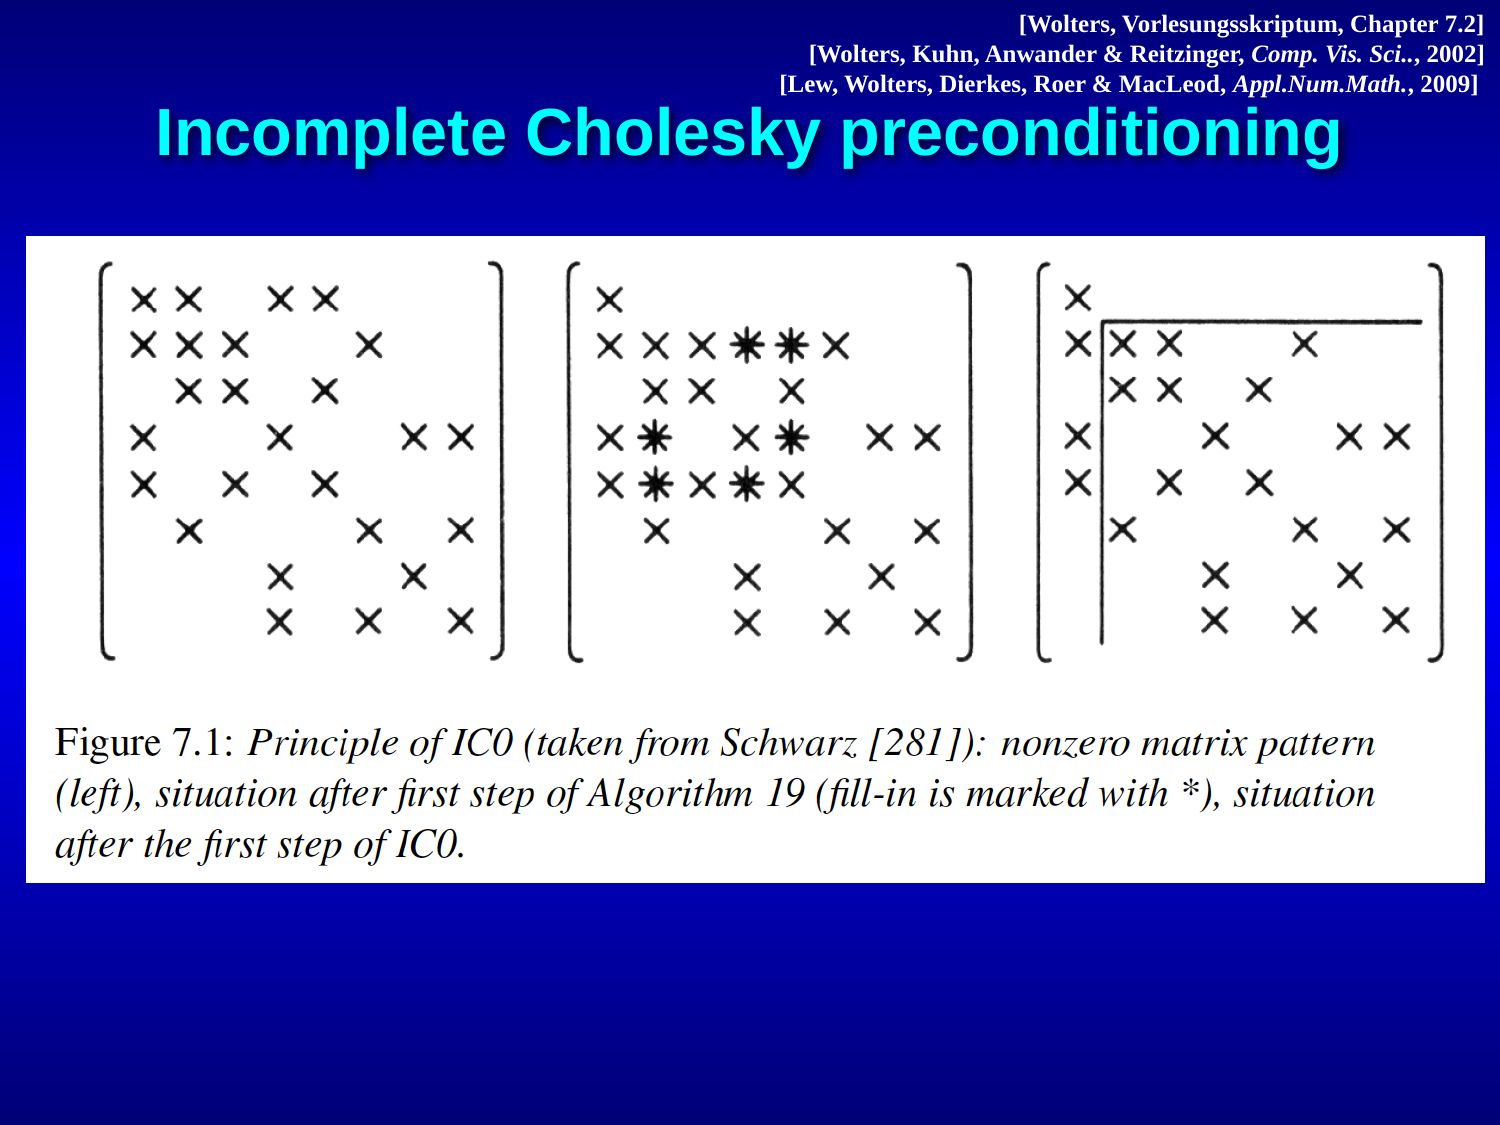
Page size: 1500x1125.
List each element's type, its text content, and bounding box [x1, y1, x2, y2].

picture [25, 236, 1486, 883]
text_box Incomplete Cholesky preconditioning [0, 85, 1500, 173]
text_box [Wolters, Vorlesungsskriptum, Chapter 7.2] [Wolters, Kuhn, Anwander & Reitzinger, Comp. Vis. Sci.., 2002] [Lew, Wolters, Dierkes, Roer & MacLeod, Appl.Num.Math., 2009] [402, 0, 1500, 105]
